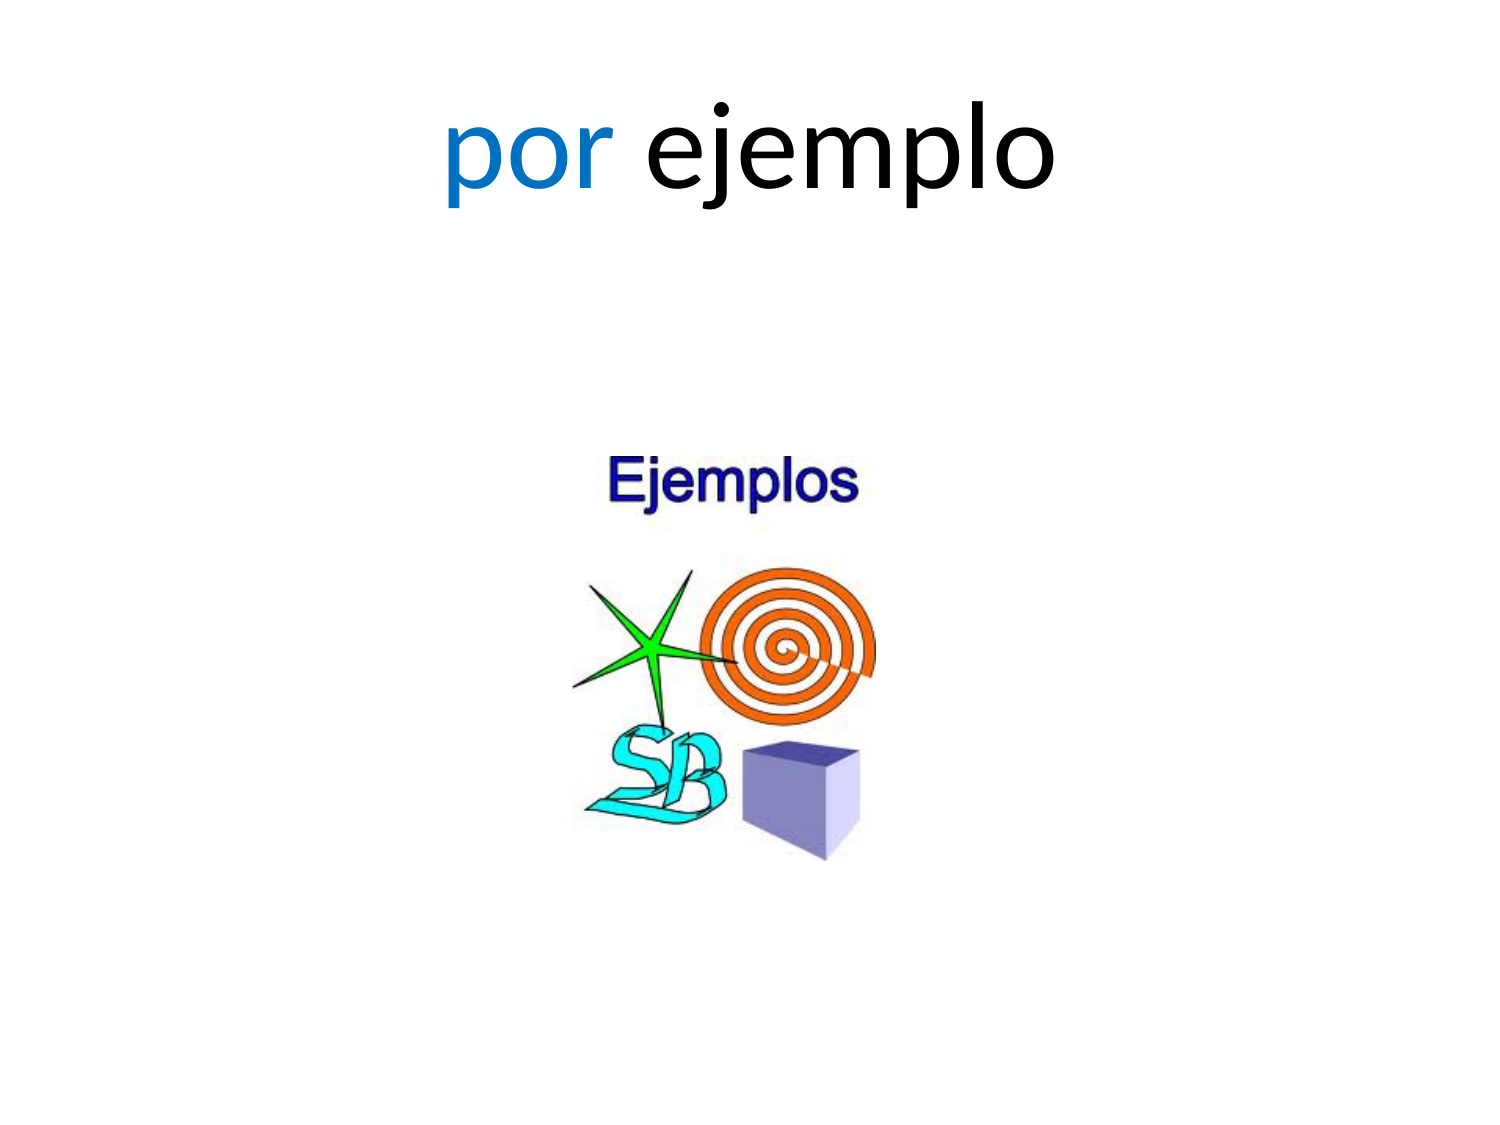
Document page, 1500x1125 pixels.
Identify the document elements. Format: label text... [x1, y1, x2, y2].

picture [572, 455, 877, 862]
title por ejemplo [75, 45, 1425, 233]
